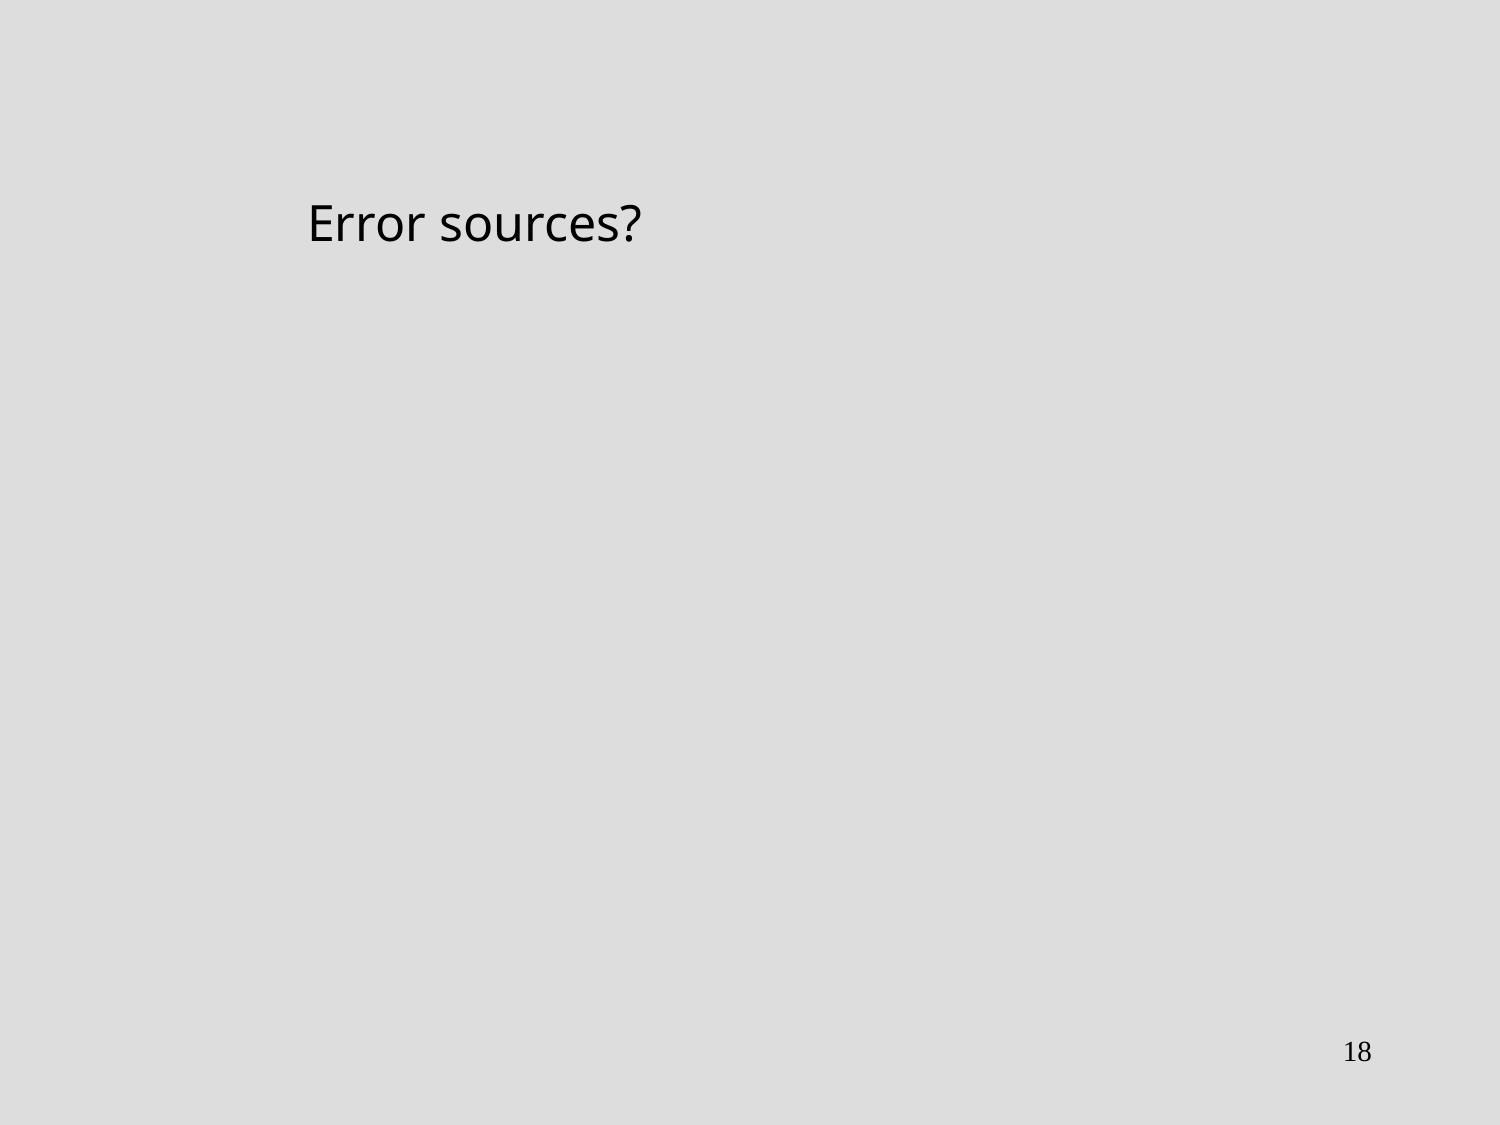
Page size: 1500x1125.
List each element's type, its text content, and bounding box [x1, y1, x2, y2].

slide_number 18 [1074, 1024, 1388, 1101]
text_box Error sources? [292, 184, 658, 260]
